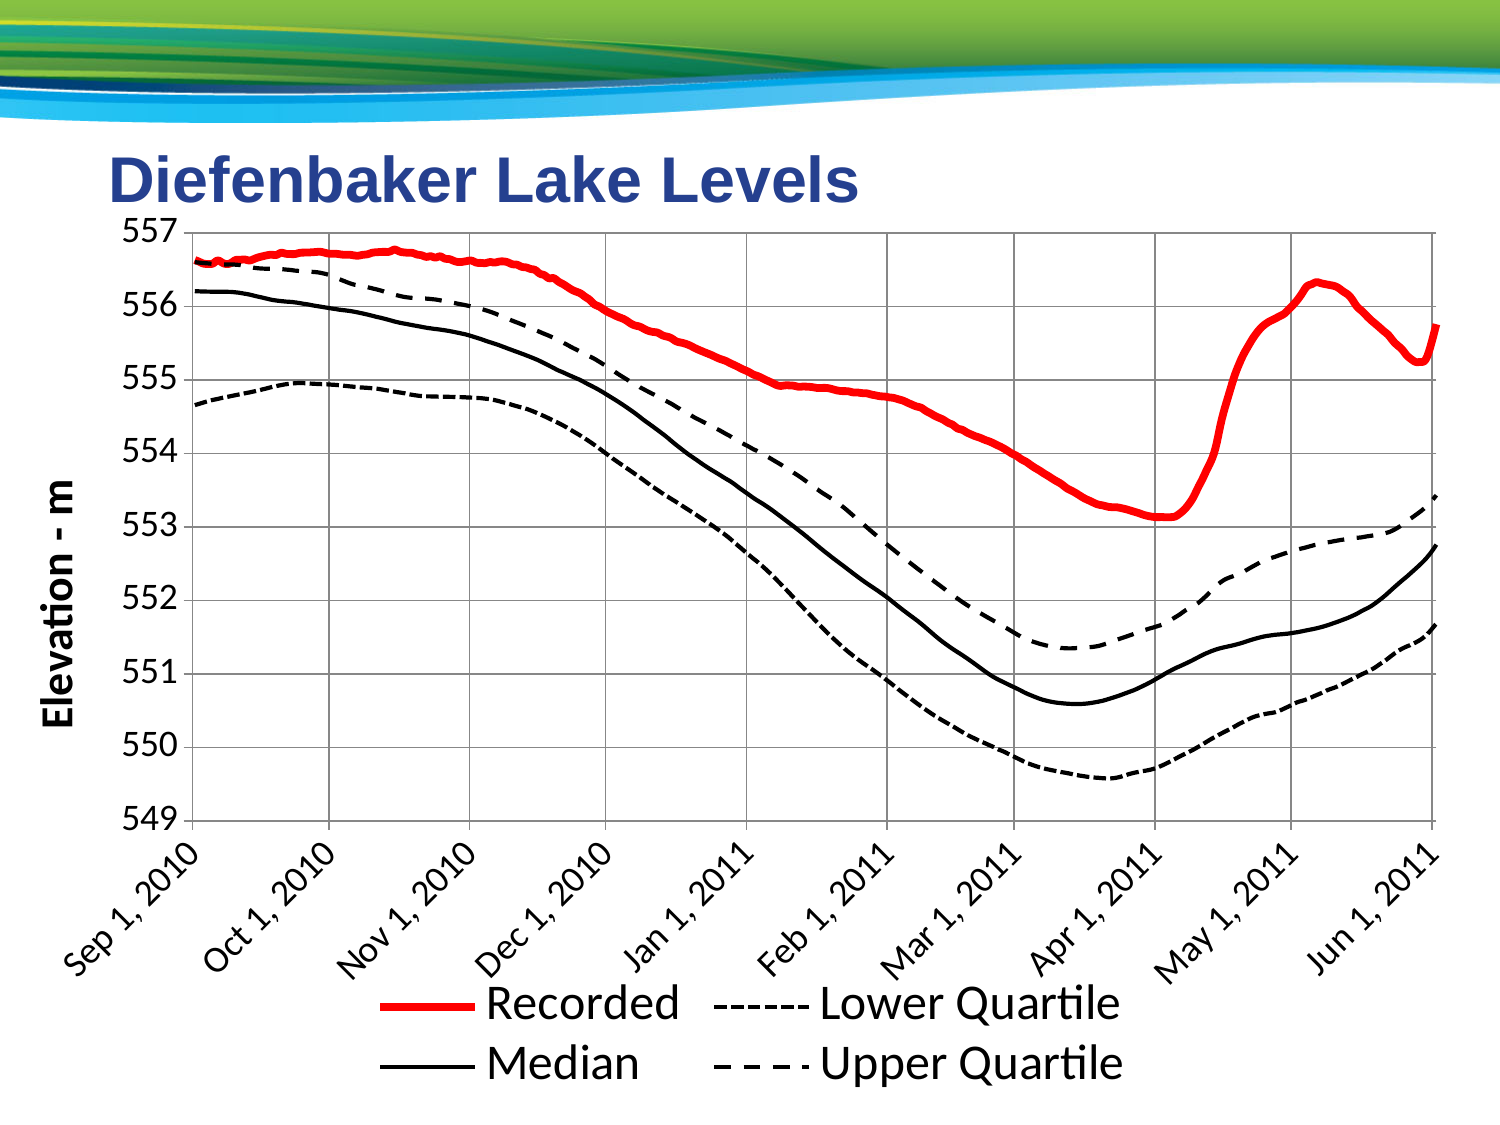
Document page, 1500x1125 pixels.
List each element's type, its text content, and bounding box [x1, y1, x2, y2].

chart [23, 203, 1482, 1103]
picture [0, 72, 1500, 123]
picture [0, 0, 1500, 95]
text_box Diefenbaker Lake Levels [93, 130, 1324, 202]
